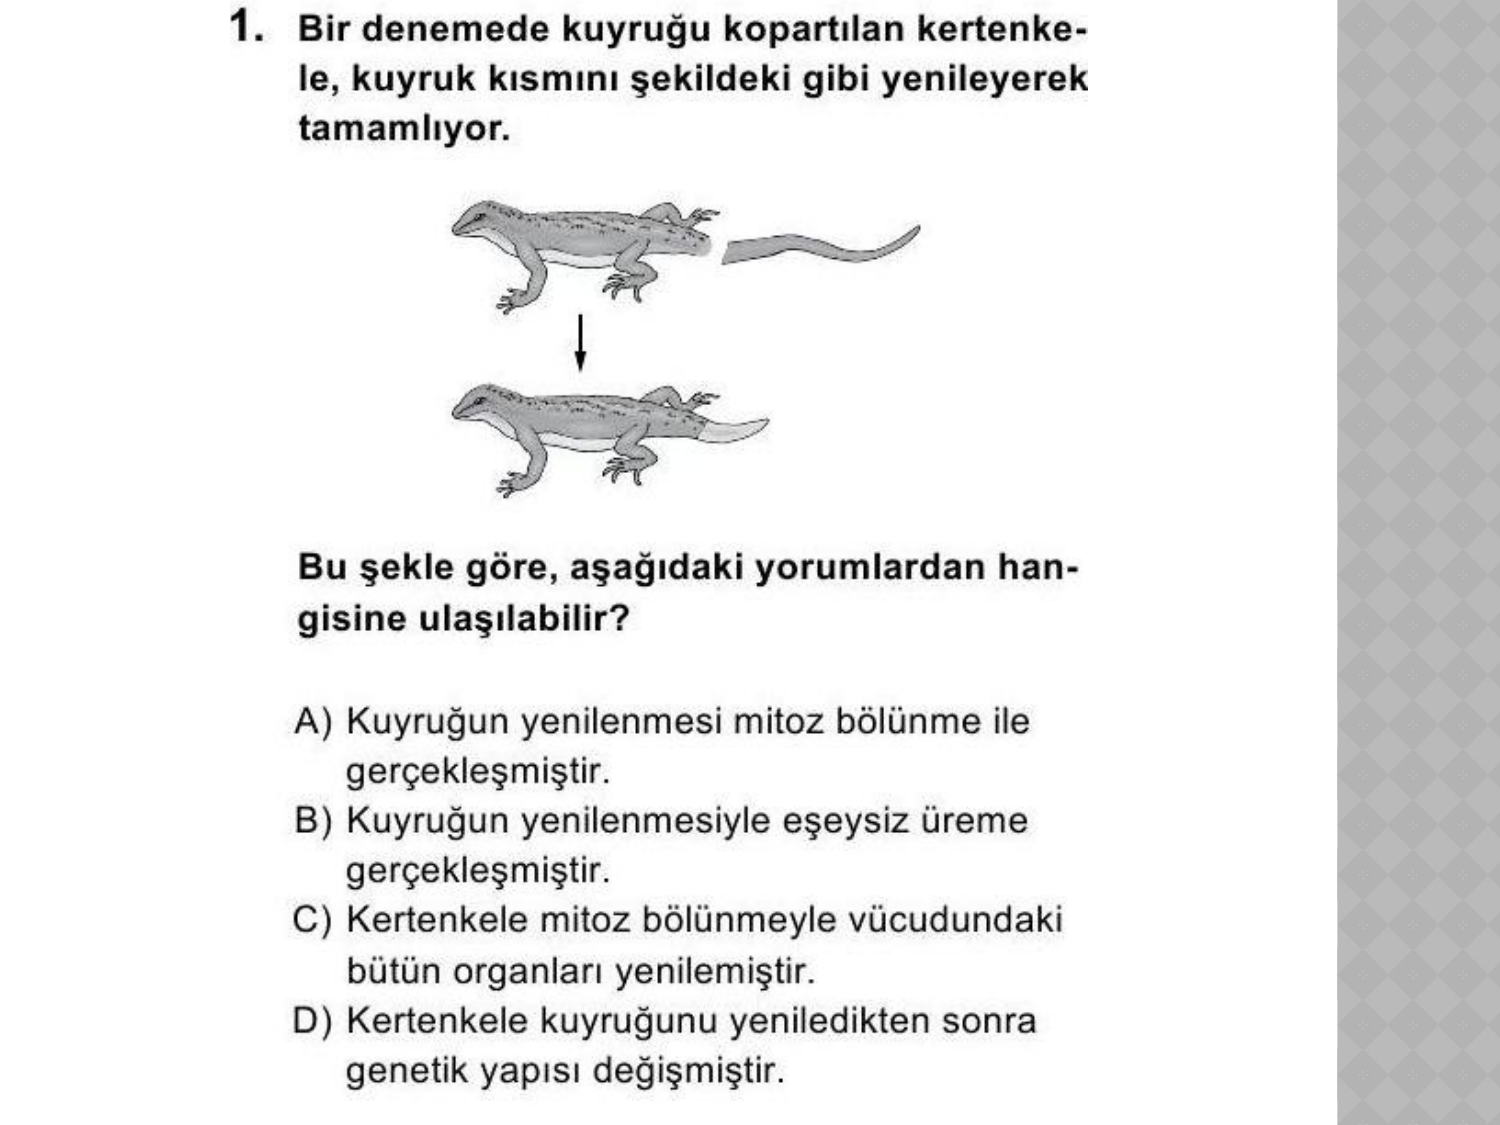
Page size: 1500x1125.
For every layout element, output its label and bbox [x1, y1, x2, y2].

picture [229, 0, 1088, 1125]
